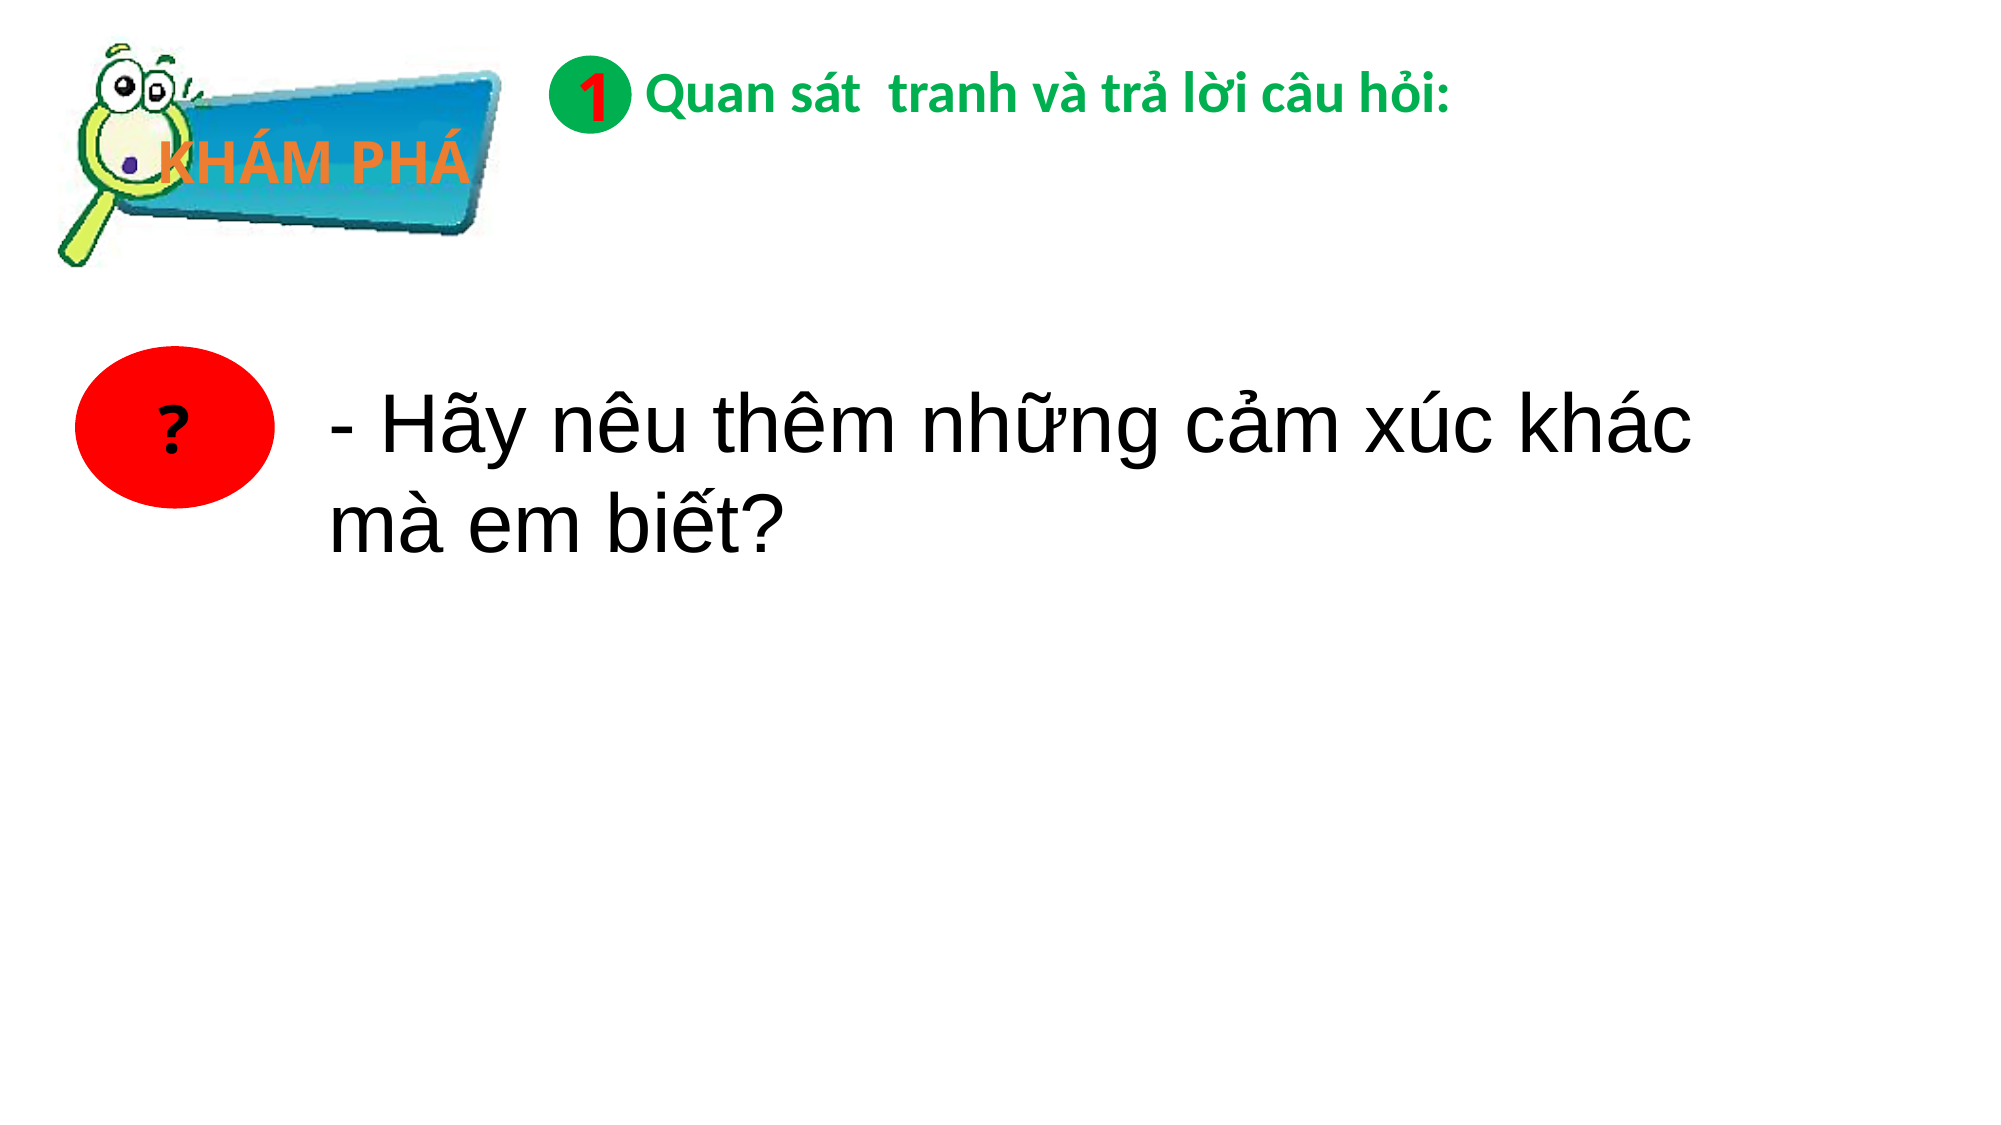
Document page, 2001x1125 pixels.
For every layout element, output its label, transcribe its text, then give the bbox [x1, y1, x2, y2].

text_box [43, 36, 506, 281]
text_box ? [74, 345, 276, 510]
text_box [549, 46, 1673, 133]
text_box - Hãy nêu thêm những cảm xúc khác mà em biết? [313, 361, 1787, 577]
